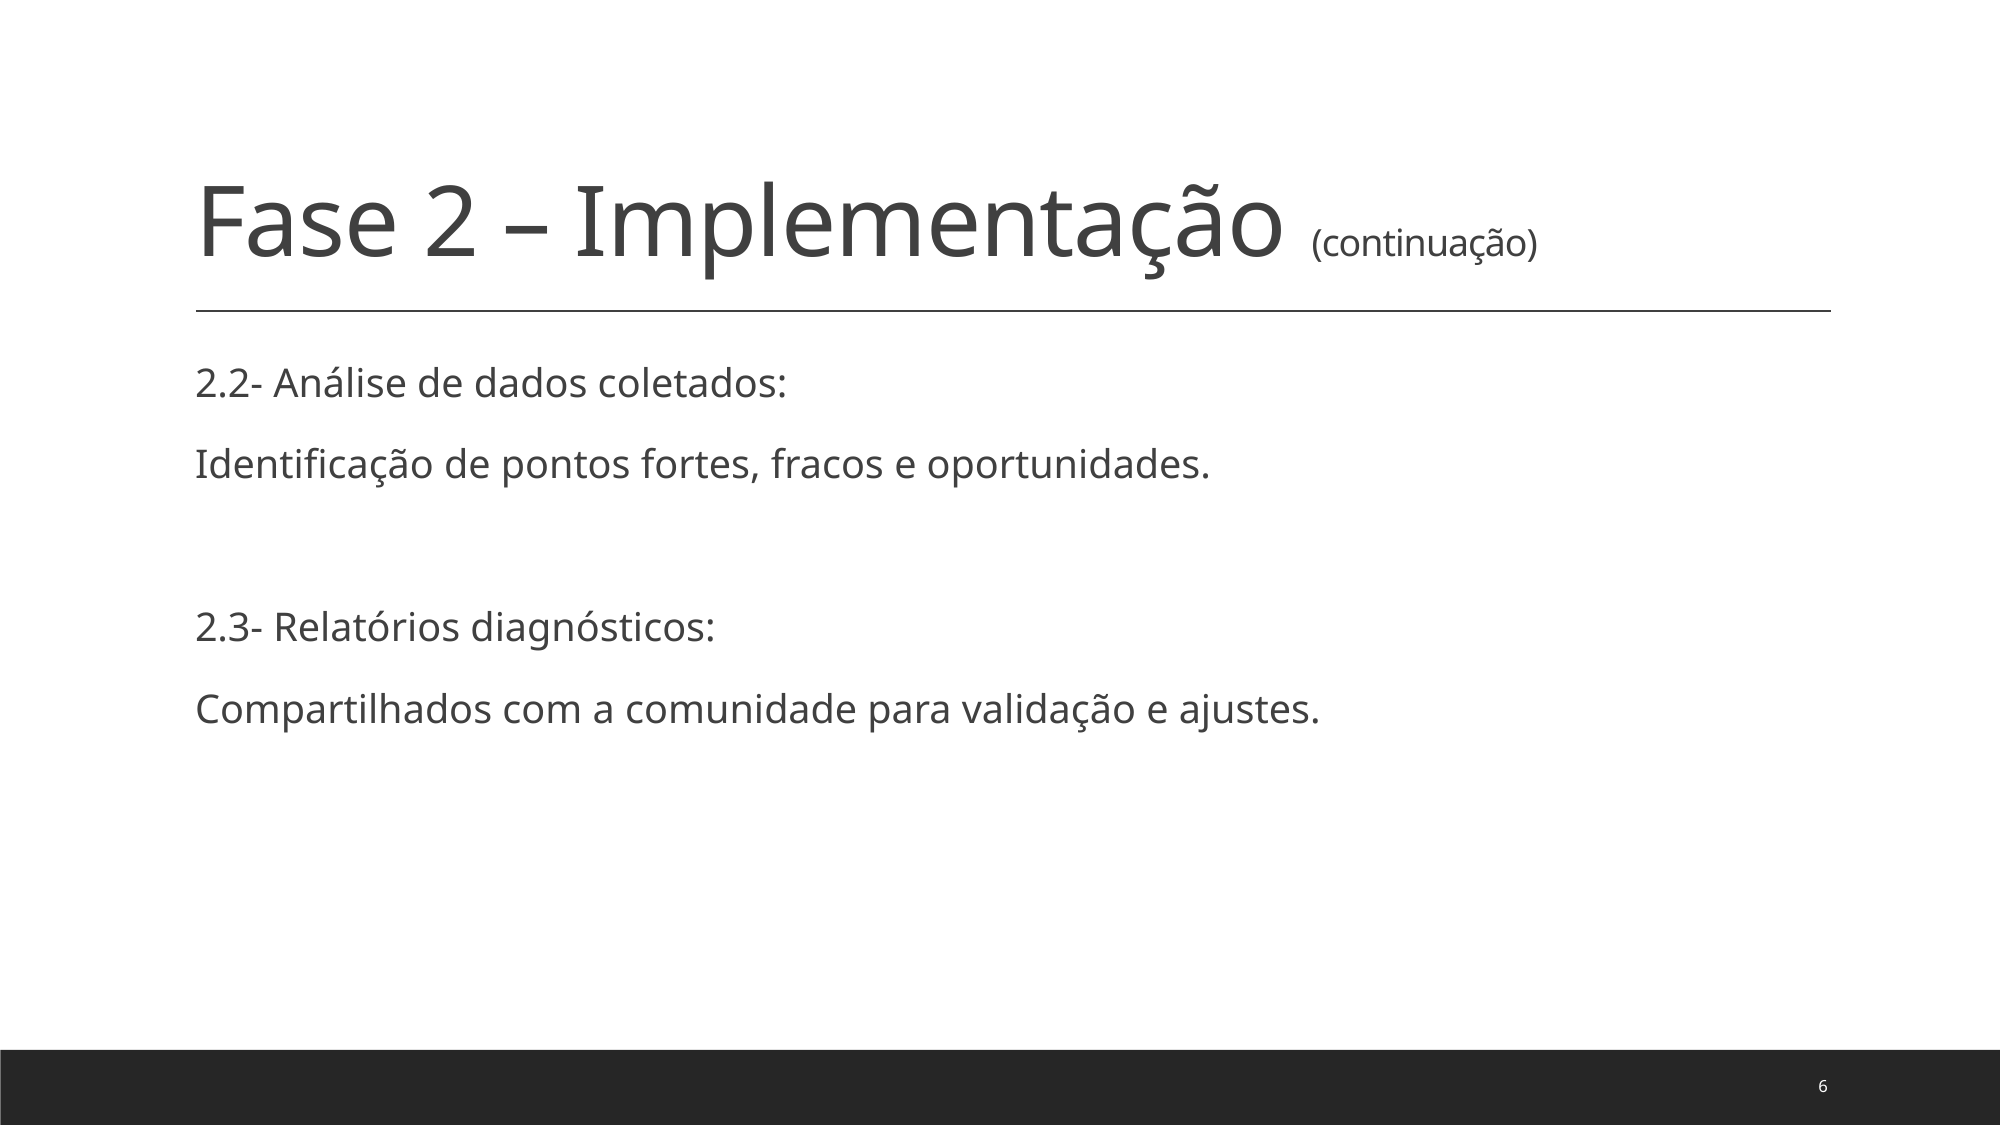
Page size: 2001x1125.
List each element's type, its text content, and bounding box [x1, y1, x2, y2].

list 2.2- Análise de dados coletados: Identificação de pontos fortes, fracos e oportunidades. 2.3- Relatórios diagnósticos: Compartilhados com a comunidade para validação e ajustes. [180, 345, 1830, 963]
title Fase 2 – Implementação (continuação) [180, 47, 1830, 285]
slide_number 6 [1803, 1057, 1932, 1118]
